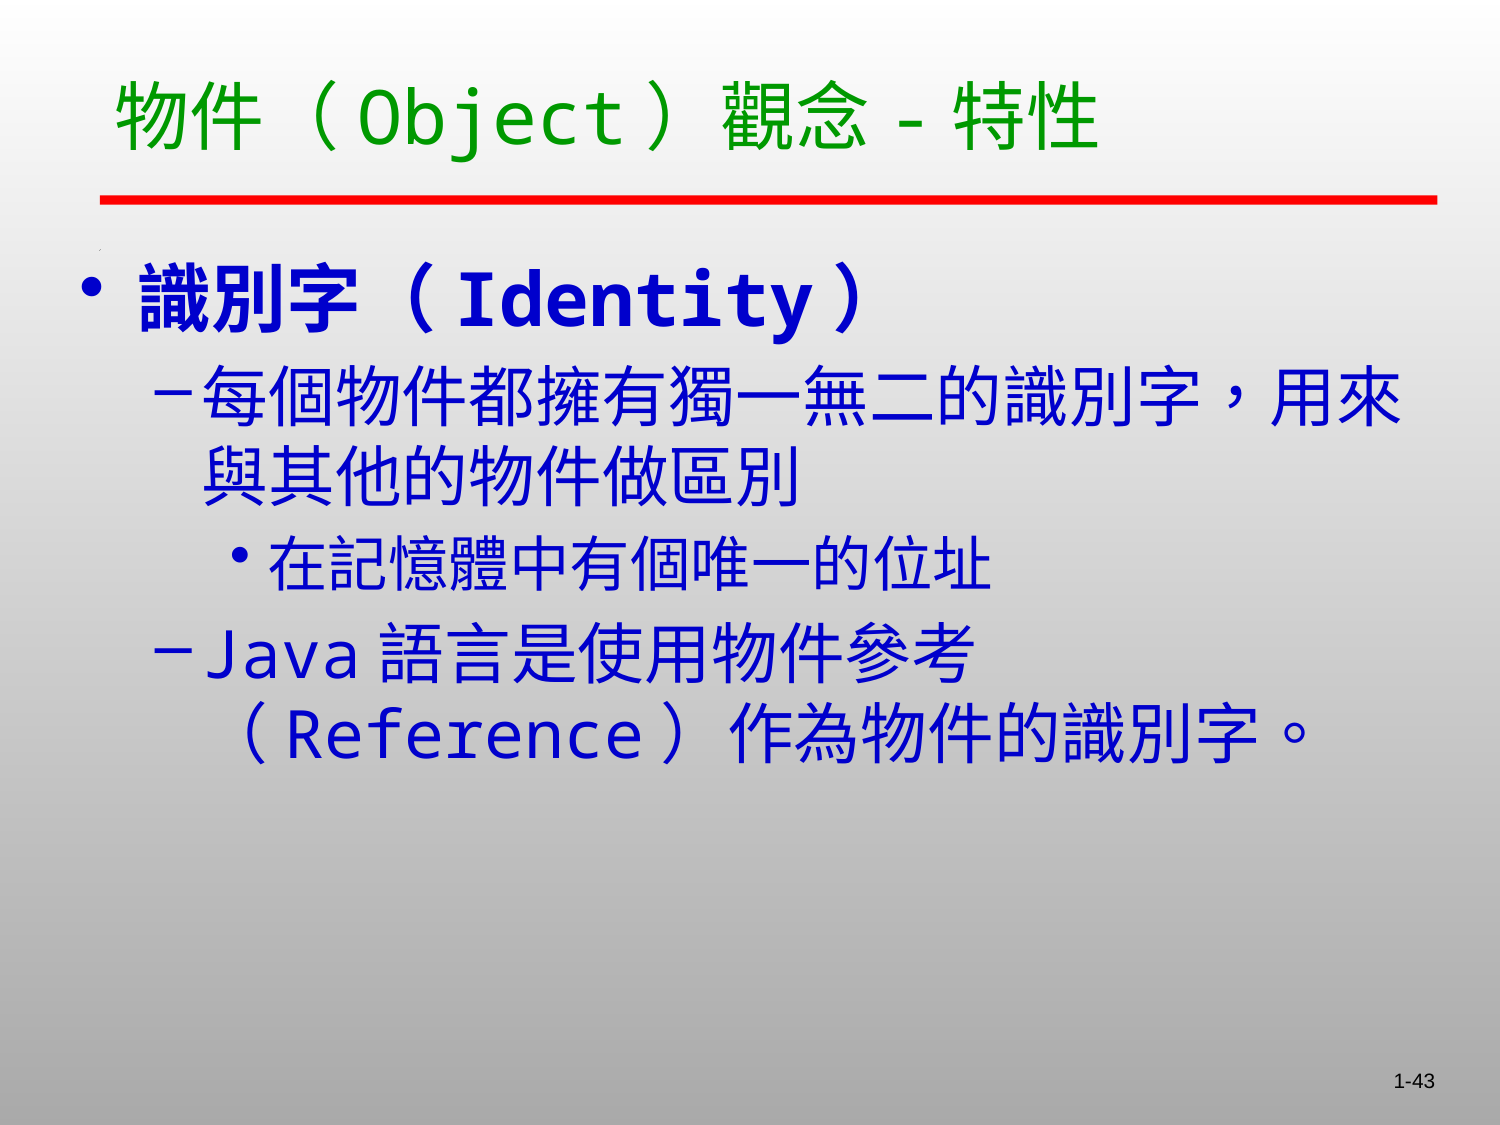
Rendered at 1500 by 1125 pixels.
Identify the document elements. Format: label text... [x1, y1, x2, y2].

list 識別字（Identity） 每個物件都擁有獨一無二的識別字，用來與其他的物件做區別 在記憶體中有個唯一的位址 Java語言是使用物件參考（Reference）作為物件的識別字。 [64, 243, 1448, 1001]
slide_number 1-43 [1137, 1024, 1451, 1101]
title 物件（Object）觀念-特性 [99, 62, 1438, 243]
